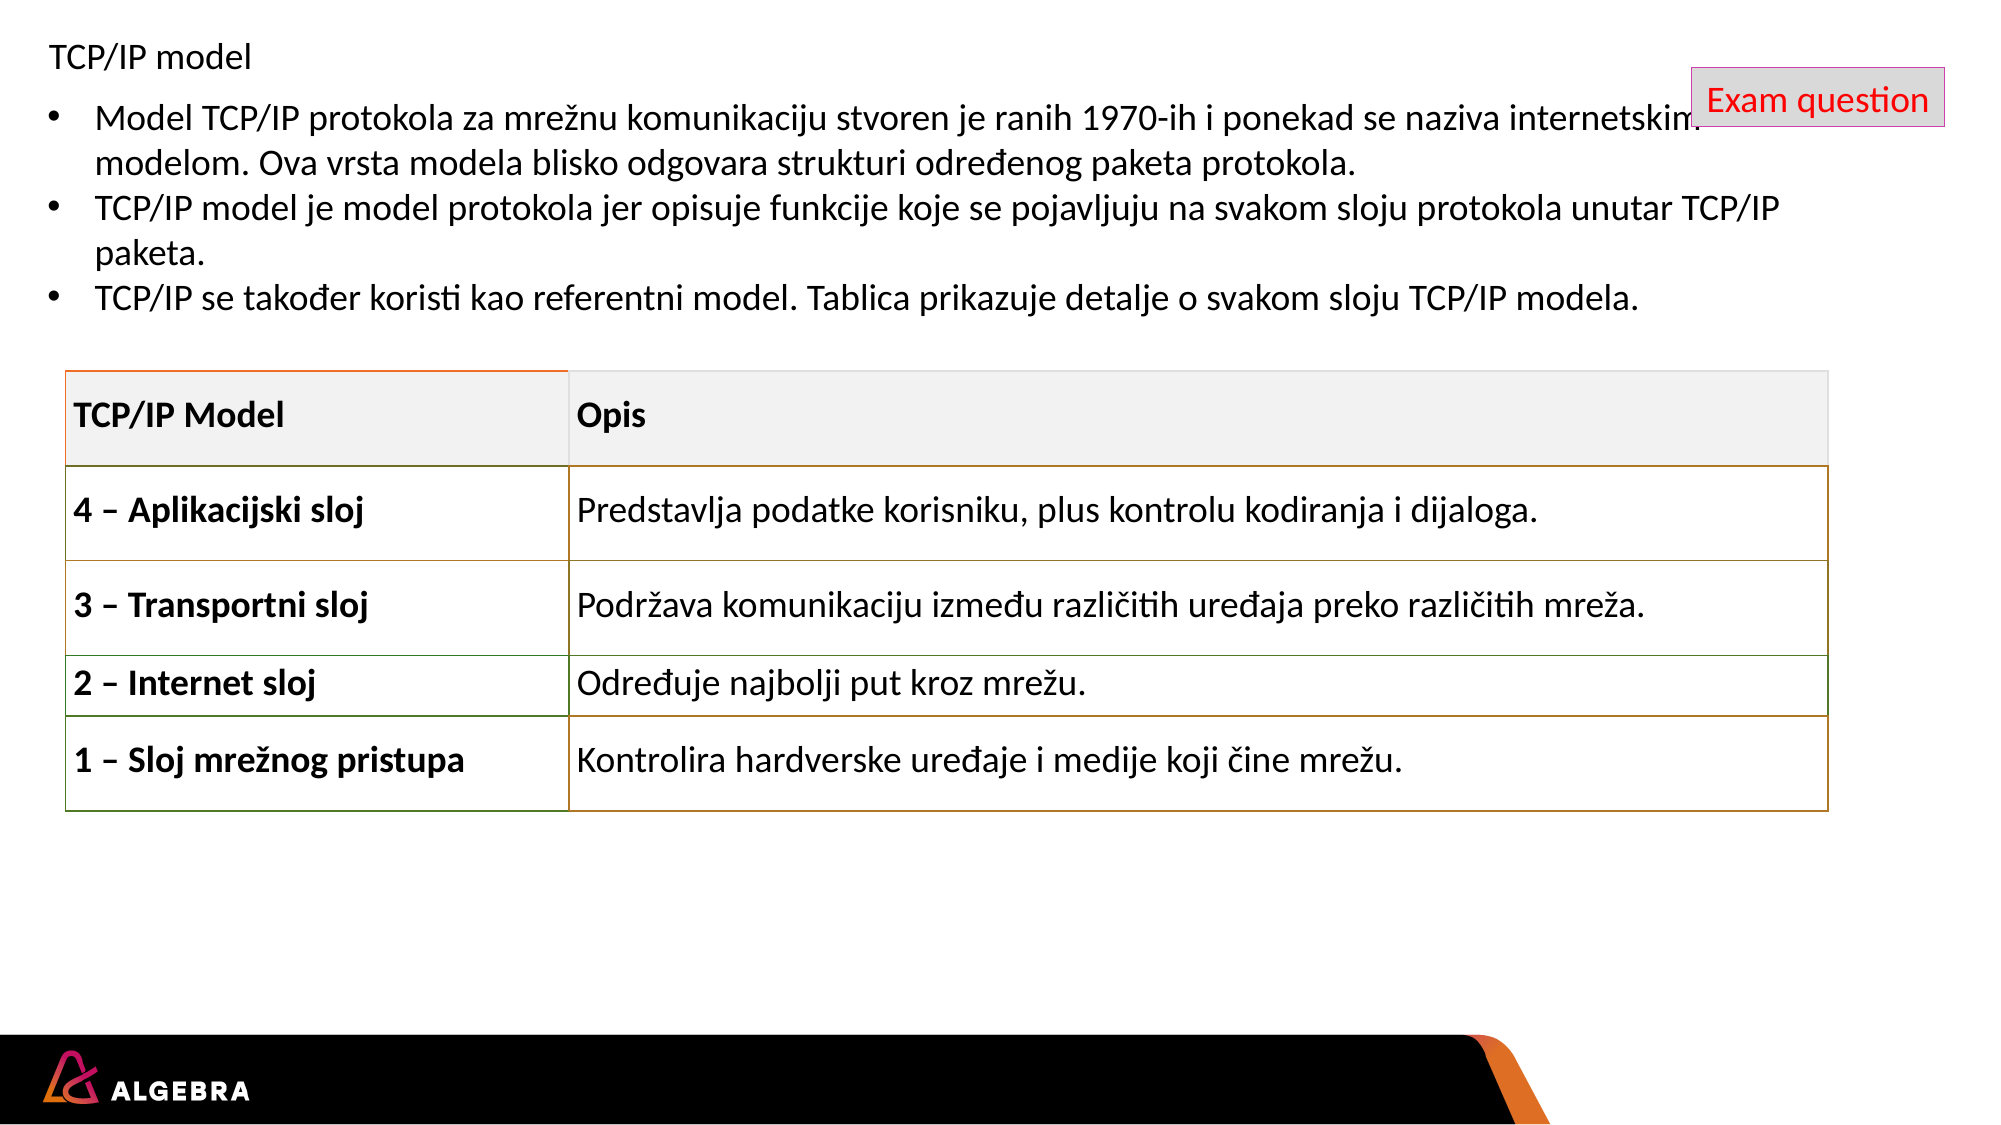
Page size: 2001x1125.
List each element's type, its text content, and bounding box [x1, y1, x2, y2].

picture [0, 1034, 1733, 1125]
table_cell Kontrolira hardverske uređaje i medije koji čine mrežu. [570, 717, 1827, 810]
table_header TCP/IP Model [66, 372, 568, 465]
table_cell Podržava komunikaciju između različitih uređaja preko različitih mreža. [570, 561, 1827, 655]
table_cell 3 – Transportni sloj [66, 561, 568, 655]
table_cell 4 – Aplikacijski sloj [66, 467, 568, 560]
table_cell Određuje najbolji put kroz mrežu. [570, 656, 1827, 715]
table_cell 1 – Sloj mrežnog pristupa [66, 717, 568, 810]
text_box TCP/IP model [34, 24, 268, 85]
text_box Exam question [1691, 67, 1945, 127]
table_header Opis [570, 372, 1827, 465]
table_cell 2 – Internet sloj [66, 656, 568, 715]
text_box Model TCP/IP protokola za mrežnu komunikaciju stvoren je ranih 1970-ih i ponekad se naziva internetskim modelom. Ova vrsta modela blisko odgovara strukturi određenog paketa protokola. TCP/IP model je model protokola jer opisuje funkcije koje se pojavljuju na svakom sloju protokola unutar TCP/IP paketa. TCP/IP se također koristi kao referentni model. Tablica prikazuje detalje o svakom sloju TCP/IP modela. [32, 85, 1869, 326]
table_cell Predstavlja podatke korisniku, plus kontrolu kodiranja i dijaloga. [570, 467, 1827, 560]
